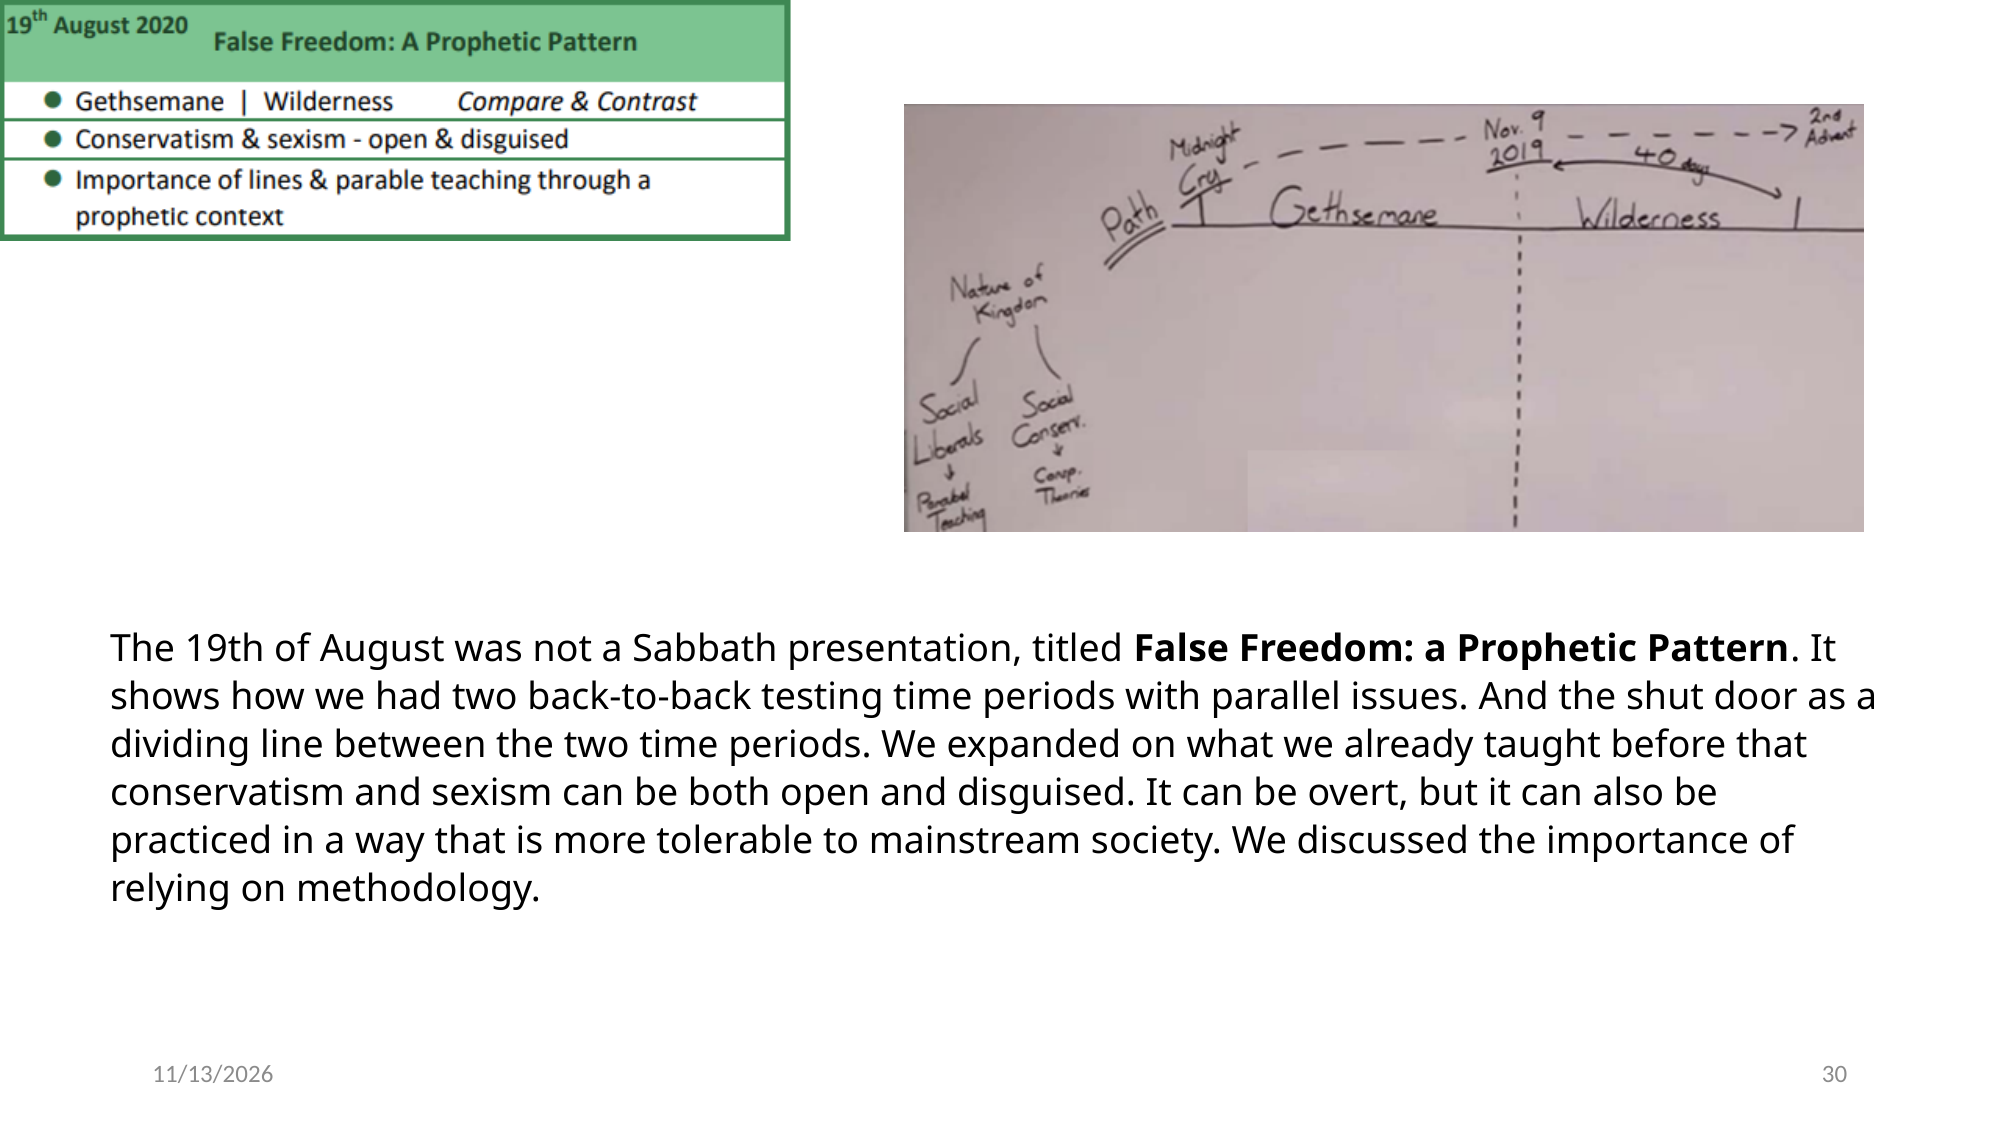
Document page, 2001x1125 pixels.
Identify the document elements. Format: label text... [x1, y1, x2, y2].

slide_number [137, 1042, 588, 1103]
text_box The 19th of August was not a Sabbath presentation, titled False Freedom: a Prophetic Pattern. It shows how we had two back-to-back testing time periods with parallel issues. And the shut door as a dividing line between the two time periods. We expanded on what we already taught before that conservatism and sexism can be both open and disguised. It can be overt, but it can also be practiced in a way that is more tolerable to mainstream society. We discussed the importance of relying on methodology. [95, 613, 1905, 917]
slide_number 30 [1412, 1042, 1863, 1103]
picture [904, 104, 1864, 532]
picture [0, 0, 794, 241]
